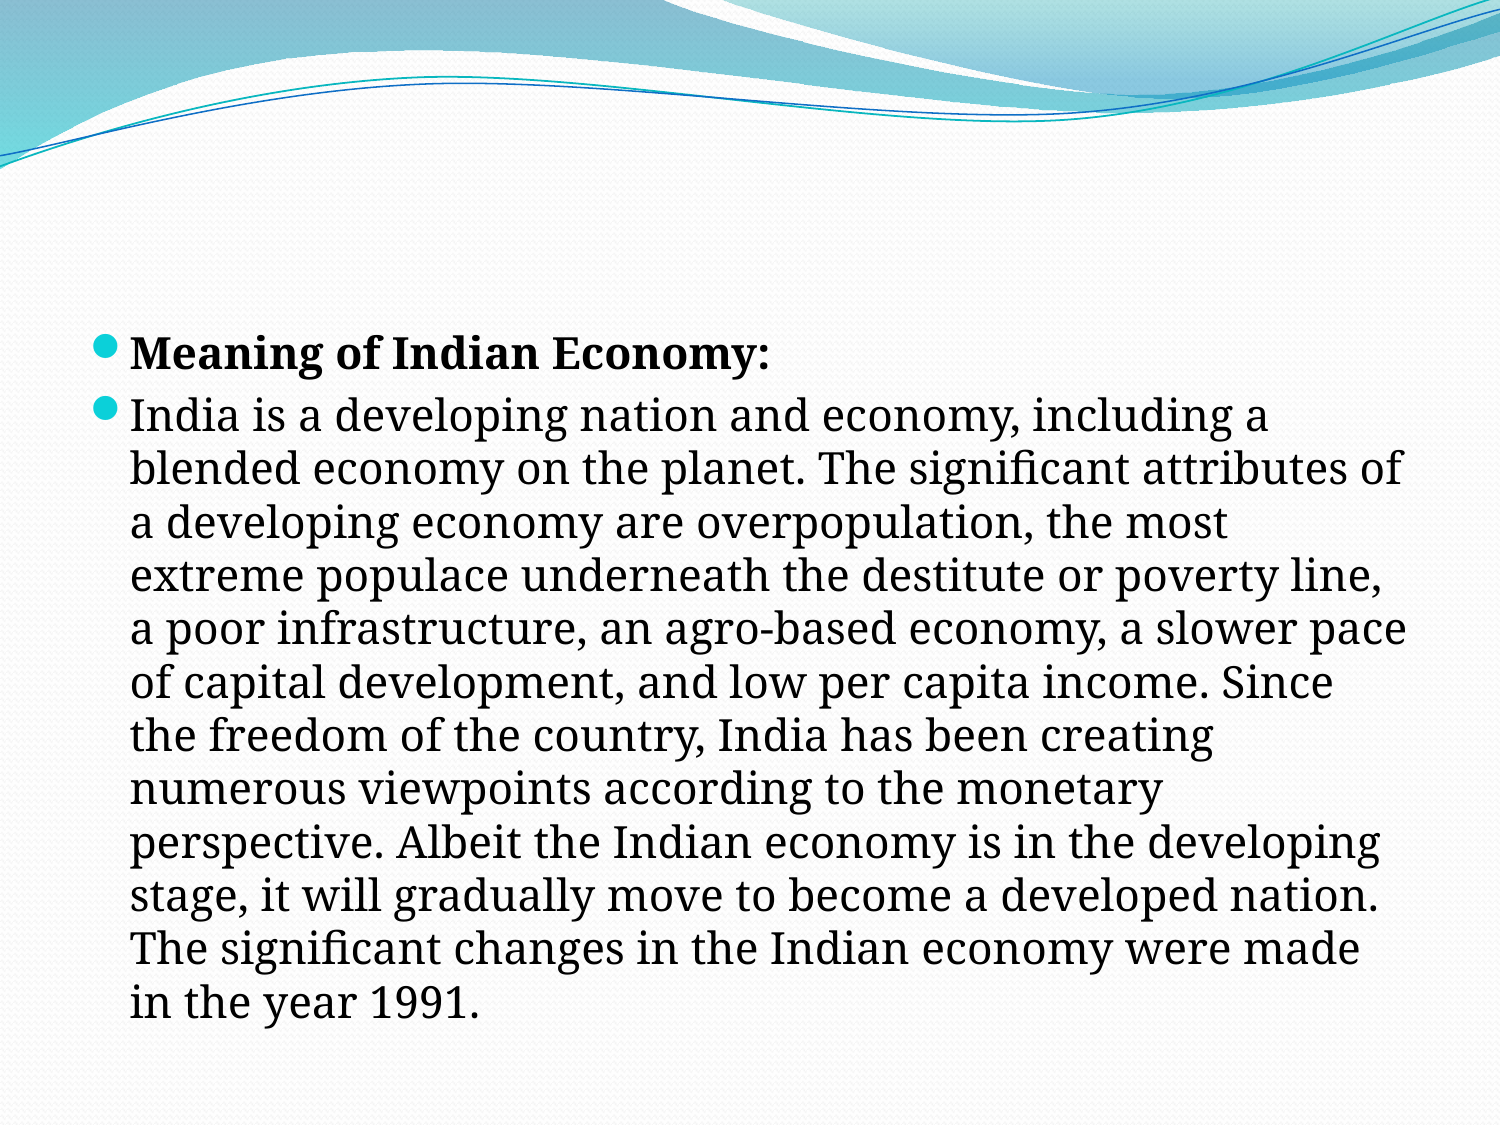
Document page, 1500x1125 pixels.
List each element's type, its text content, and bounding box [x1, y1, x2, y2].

list Meaning of Indian Economy: India is a developing nation and economy, including a blended economy on the planet. The significant attributes of a developing economy are overpopulation, the most extreme populace underneath the destitute or poverty line, a poor infrastructure, an agro-based economy, a slower pace of capital development, and low per capita income. Since the freedom of the country, India has been creating numerous viewpoints according to the monetary perspective. Albeit the Indian economy is in the developing stage, it will gradually move to become a developed nation. The significant changes in the Indian economy were made in the year 1991. [75, 317, 1425, 1038]
